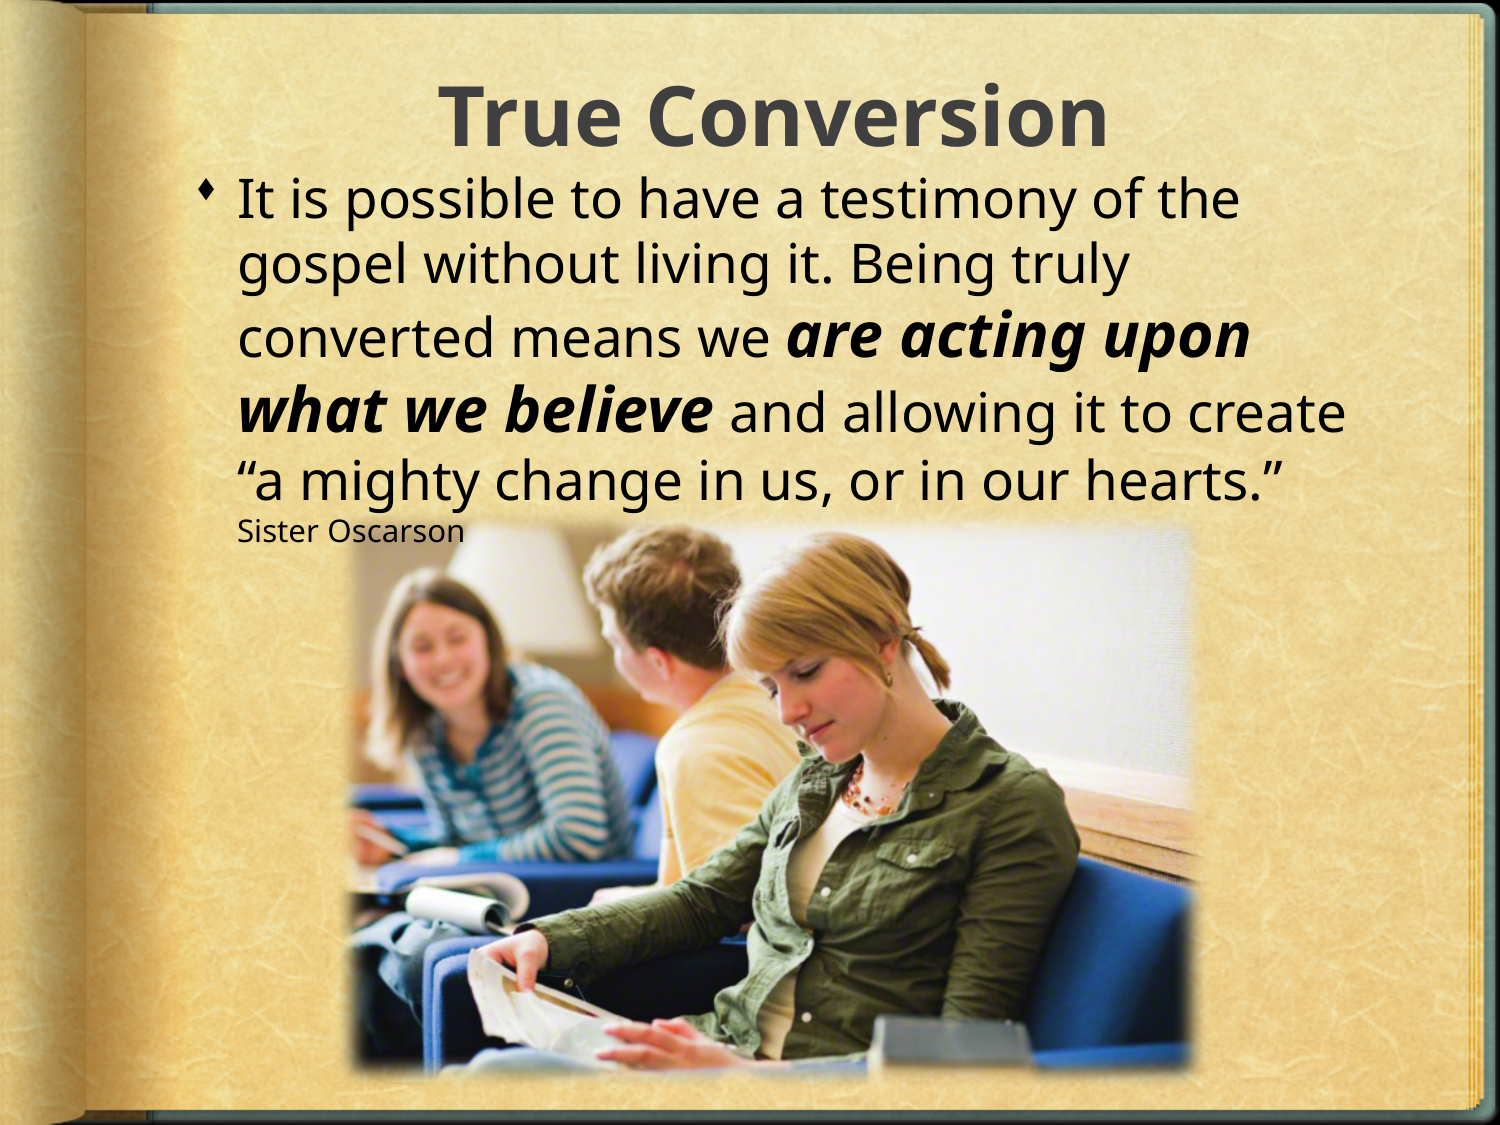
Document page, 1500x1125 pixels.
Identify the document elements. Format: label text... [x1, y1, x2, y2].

list It is possible to have a testimony of the gospel without living it. Being truly converted means we are acting upon what we believe and allowing it to create “a mighty change in us, or in our hearts.” Sister Oscarson [178, 156, 1372, 596]
title True Conversion [178, 45, 1372, 156]
picture [0, 0, 1500, 1125]
